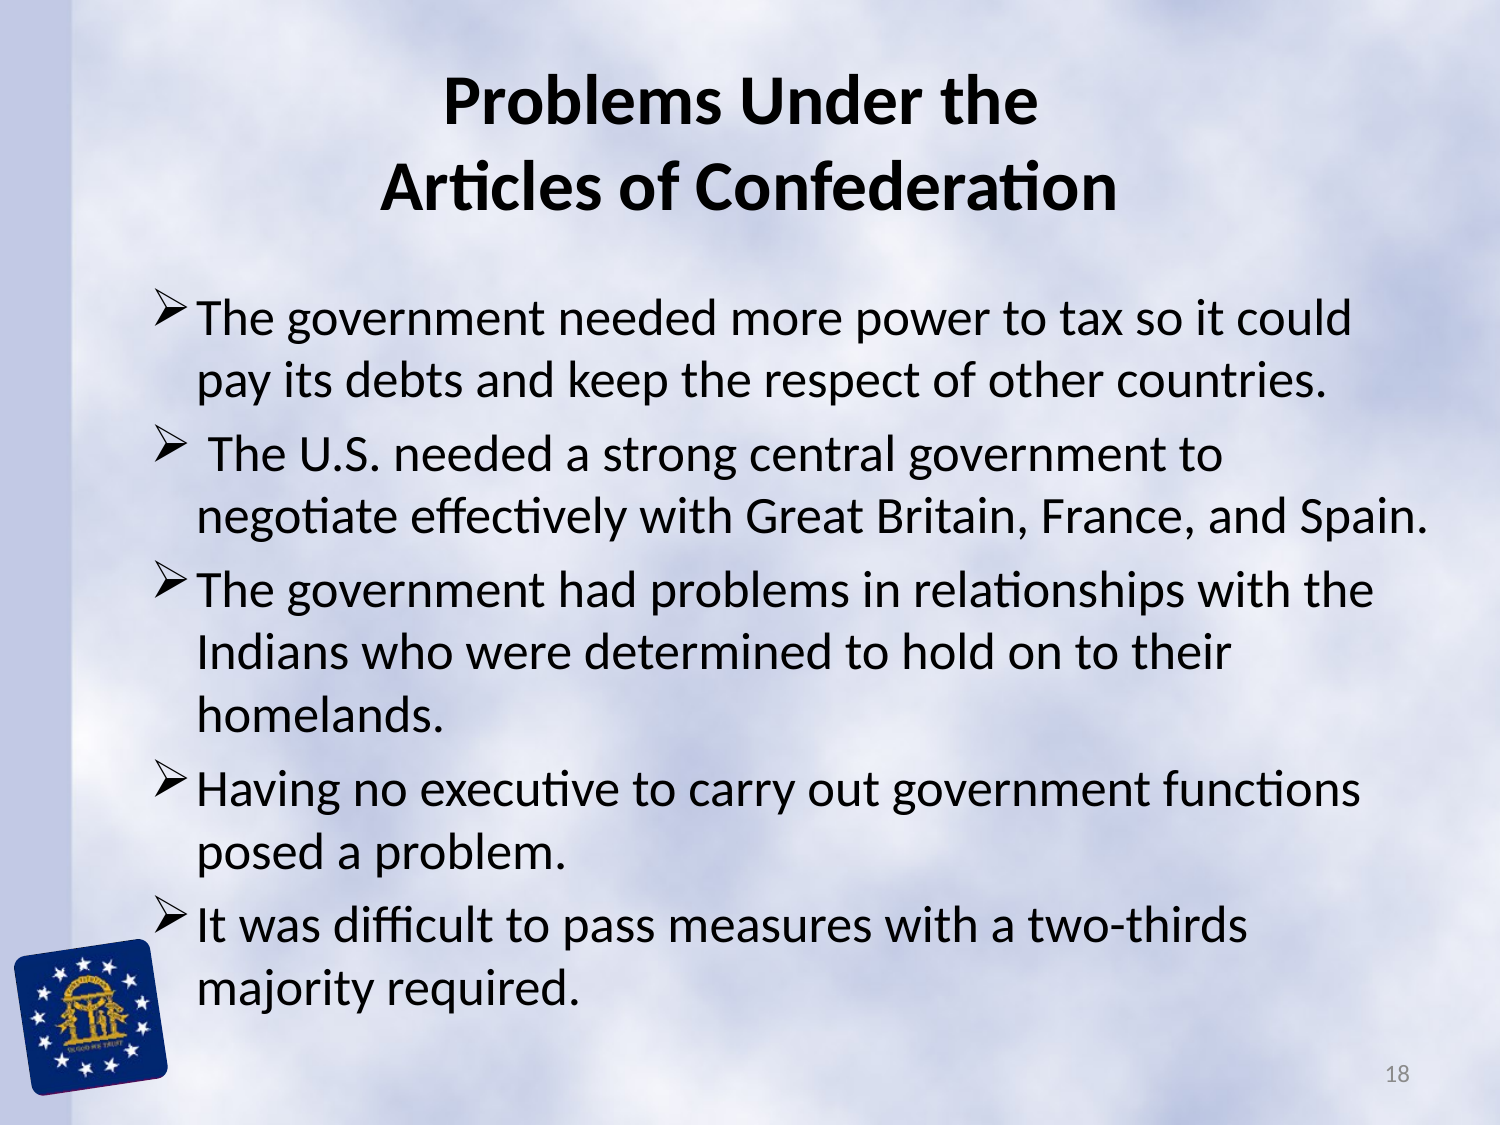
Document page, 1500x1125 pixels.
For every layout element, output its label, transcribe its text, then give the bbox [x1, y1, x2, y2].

slide_number 18 [1074, 1042, 1425, 1103]
title Problems Under the Articles of Confederation [74, 44, 1426, 233]
list The government needed more power to tax so it could pay its debts and keep the respect of other countries. The U.S. needed a strong central government to negotiate effectively with Great Britain, France, and Spain. The government had problems in relationships with the Indians who were determined to hold on to their homelands. Having no executive to carry out government functions posed a problem. It was difficult to pass measures with a two-thirds majority required. [62, 274, 1451, 1088]
picture [0, 0, 1500, 1125]
